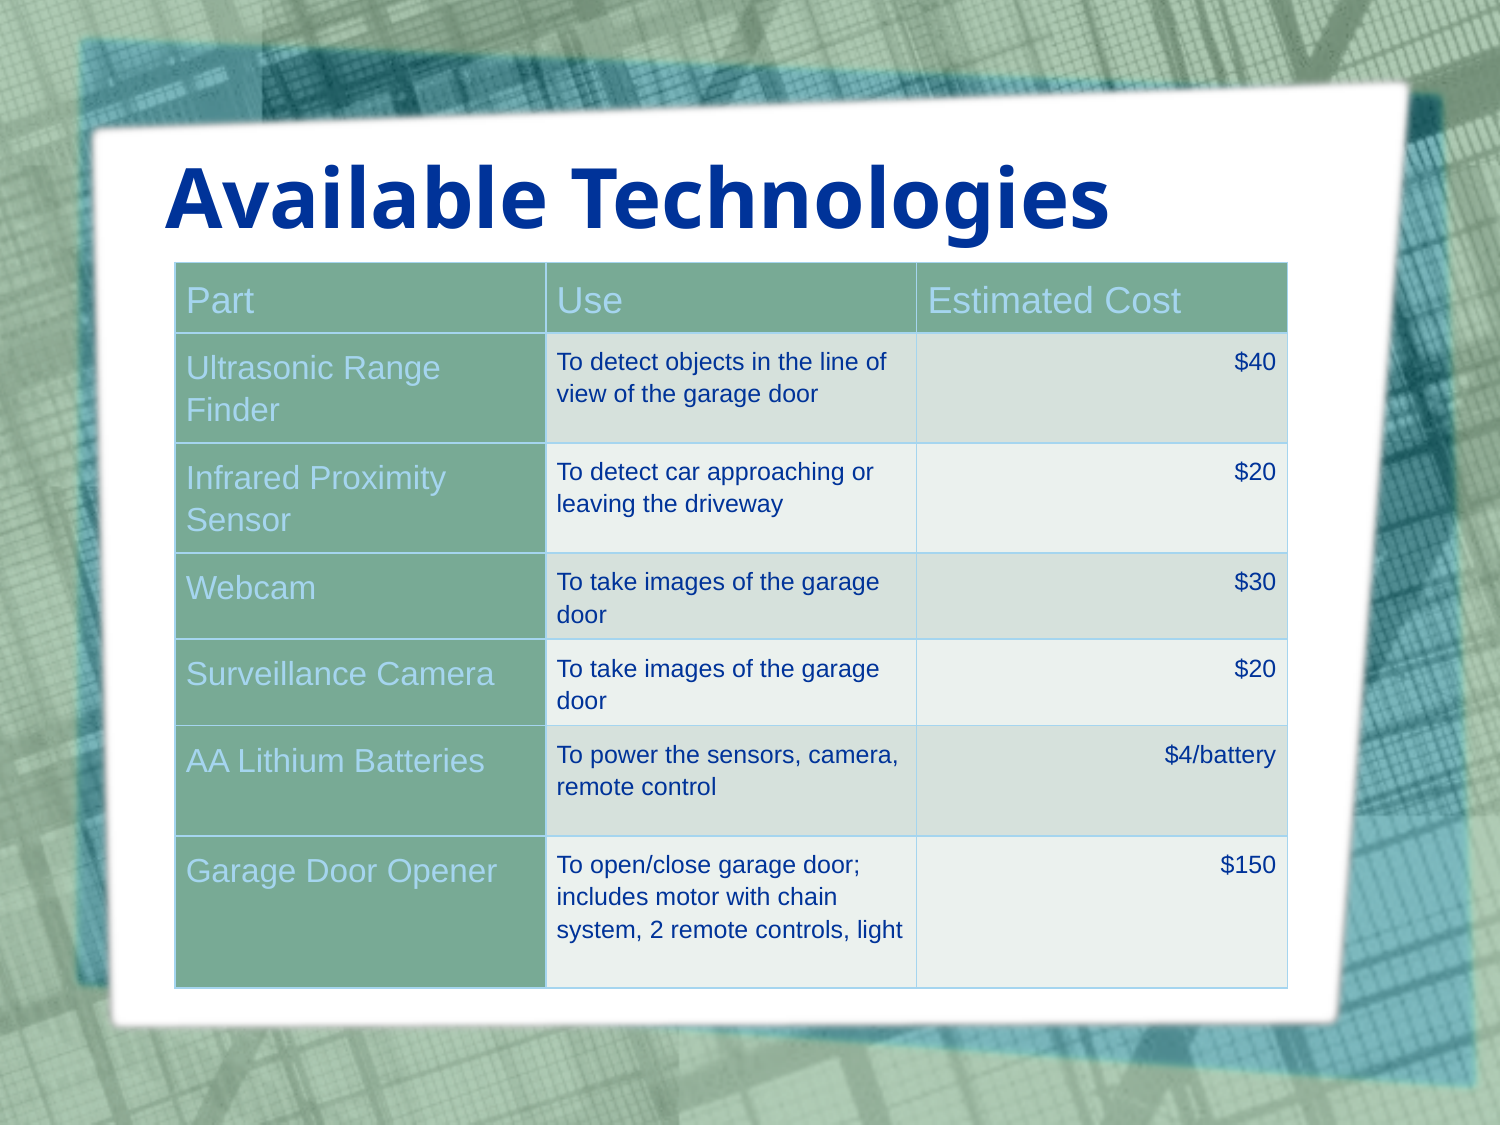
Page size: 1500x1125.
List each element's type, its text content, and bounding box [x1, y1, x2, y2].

table_cell Ultrasonic Range Finder [176, 334, 545, 442]
table_cell $20 [917, 640, 1287, 725]
table_cell Garage Door Opener [176, 837, 545, 987]
table_cell To detect objects in the line of view of the garage door [547, 334, 916, 442]
table_cell To open/close garage door; includes motor with chain system, 2 remote controls, light [547, 837, 916, 987]
table_cell $150 [917, 837, 1287, 987]
table_cell $4/battery [917, 726, 1287, 835]
table_cell To take images of the garage door [547, 640, 916, 725]
table_cell To power the sensors, camera, remote control [547, 726, 916, 835]
table_header Part [176, 303, 545, 332]
table_cell Surveillance Camera [176, 640, 545, 725]
table_header Use [547, 303, 916, 332]
table_cell Webcam [176, 554, 545, 638]
table_cell To detect car approaching or leaving the driveway [547, 444, 916, 552]
table_cell To take images of the garage door [547, 554, 916, 638]
table_header Estimated Cost [917, 303, 1287, 332]
table_cell $40 [917, 334, 1287, 442]
picture [0, 0, 1500, 1125]
table_cell $20 [917, 444, 1287, 552]
table_cell $30 [917, 554, 1287, 638]
table_cell AA Lithium Batteries [176, 726, 545, 835]
title Available Technologies [150, 87, 1300, 303]
table_cell Infrared Proximity Sensor [176, 444, 545, 552]
